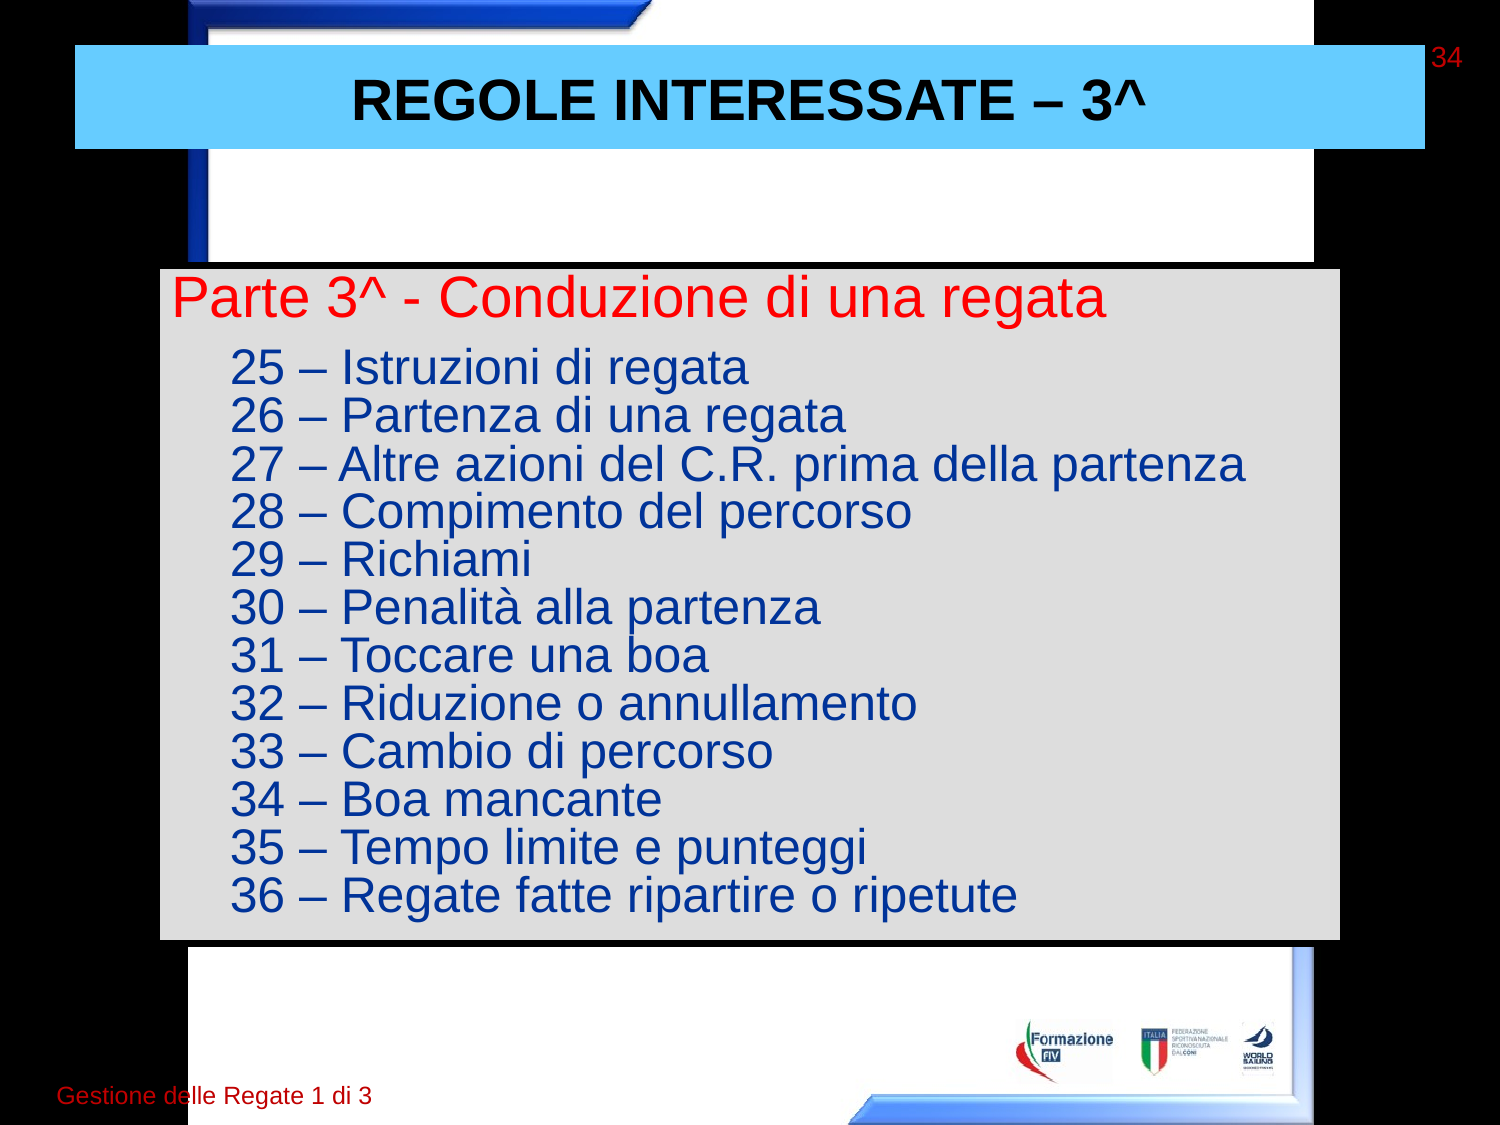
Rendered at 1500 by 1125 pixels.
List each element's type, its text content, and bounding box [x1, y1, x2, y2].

text_box Parte 3^ - Conduzione di una regata 25 – Istruzioni di regata 26 – Partenza di una regata 27 – Altre azioni del C.R. prima della partenza 28 – Compimento del percorso 29 – Richiami 30 – Penalità alla partenza 31 – Toccare una boa 32 – Riduzione o annullamento 33 – Cambio di percorso 34 – Boa mancante 35 – Tempo limite e punteggi 36 – Regate fatte ripartire o ripetute [156, 265, 1344, 944]
slide_number 34 [1128, 30, 1478, 67]
picture [0, 0, 1500, 1125]
title REGOLE INTERESSATE – 3^ [75, 45, 1425, 149]
footer Gestione delle Regate 1 di 3 [41, 1065, 517, 1125]
